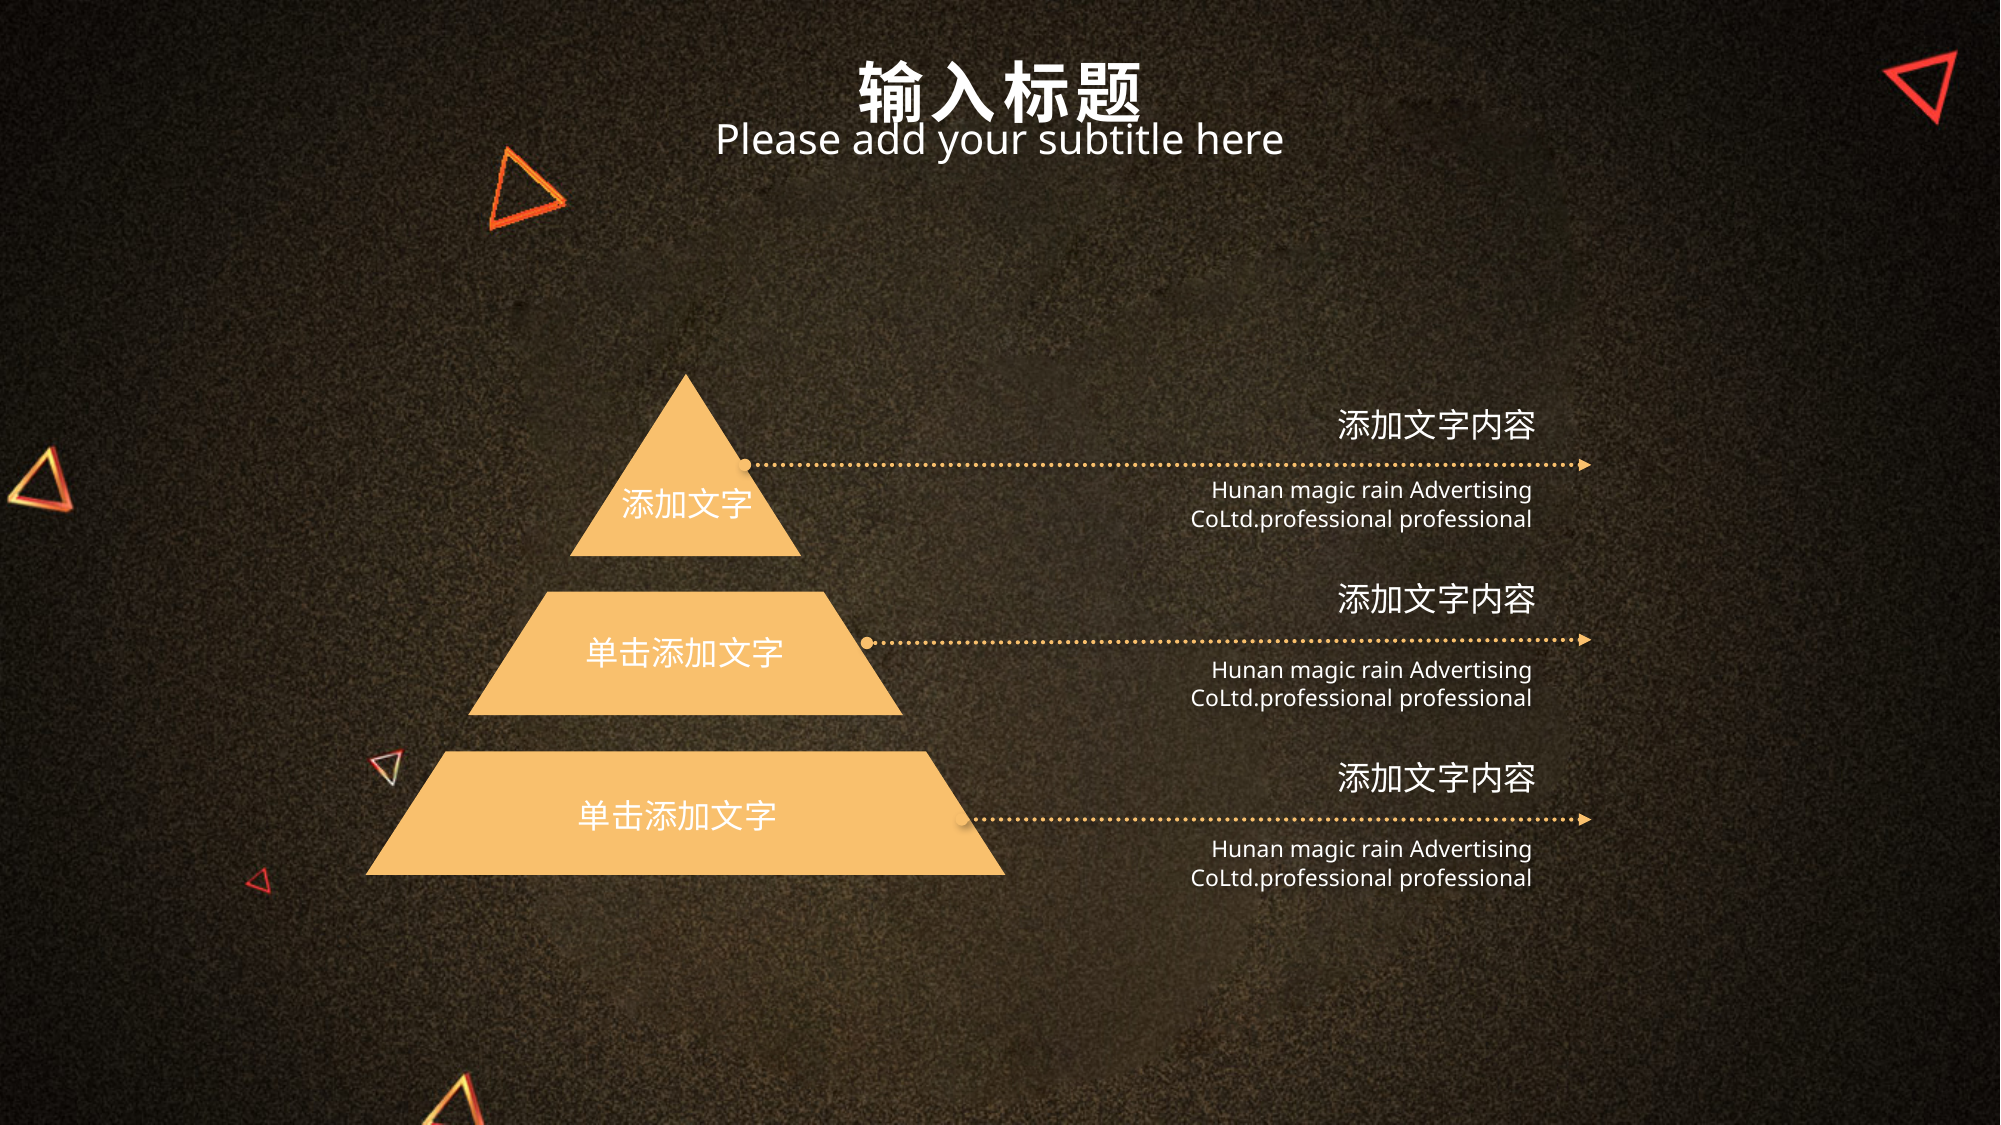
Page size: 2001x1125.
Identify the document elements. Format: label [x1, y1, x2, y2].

text_box [365, 373, 1635, 900]
text_box [723, 43, 1277, 172]
picture [0, 0, 2000, 1125]
